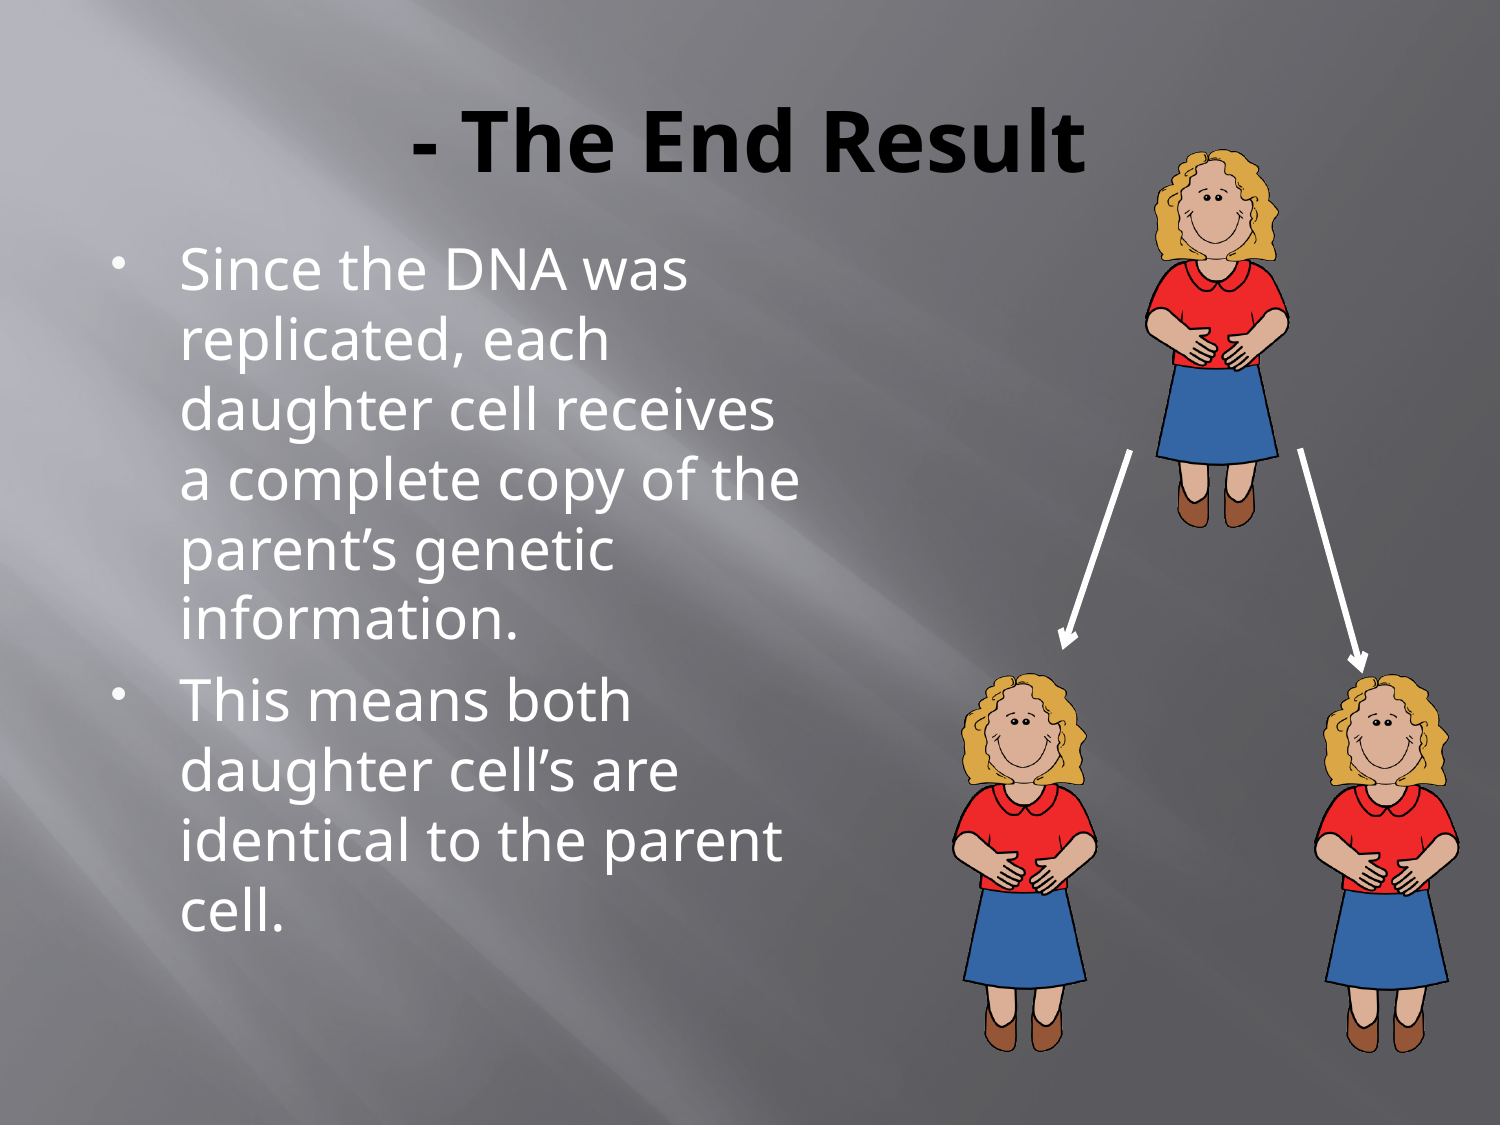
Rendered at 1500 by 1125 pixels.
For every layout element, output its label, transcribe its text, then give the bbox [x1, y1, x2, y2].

picture [1299, 674, 1475, 1054]
picture [1129, 149, 1305, 529]
picture [937, 673, 1112, 1052]
title - The End Result [75, 45, 1425, 233]
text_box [1299, 448, 1363, 674]
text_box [1062, 449, 1131, 651]
list Since the DNA was replicated, each daughter cell receives a complete copy of the parent’s genetic information. This means both daughter cell’s are identical to the parent cell. [75, 224, 838, 1075]
